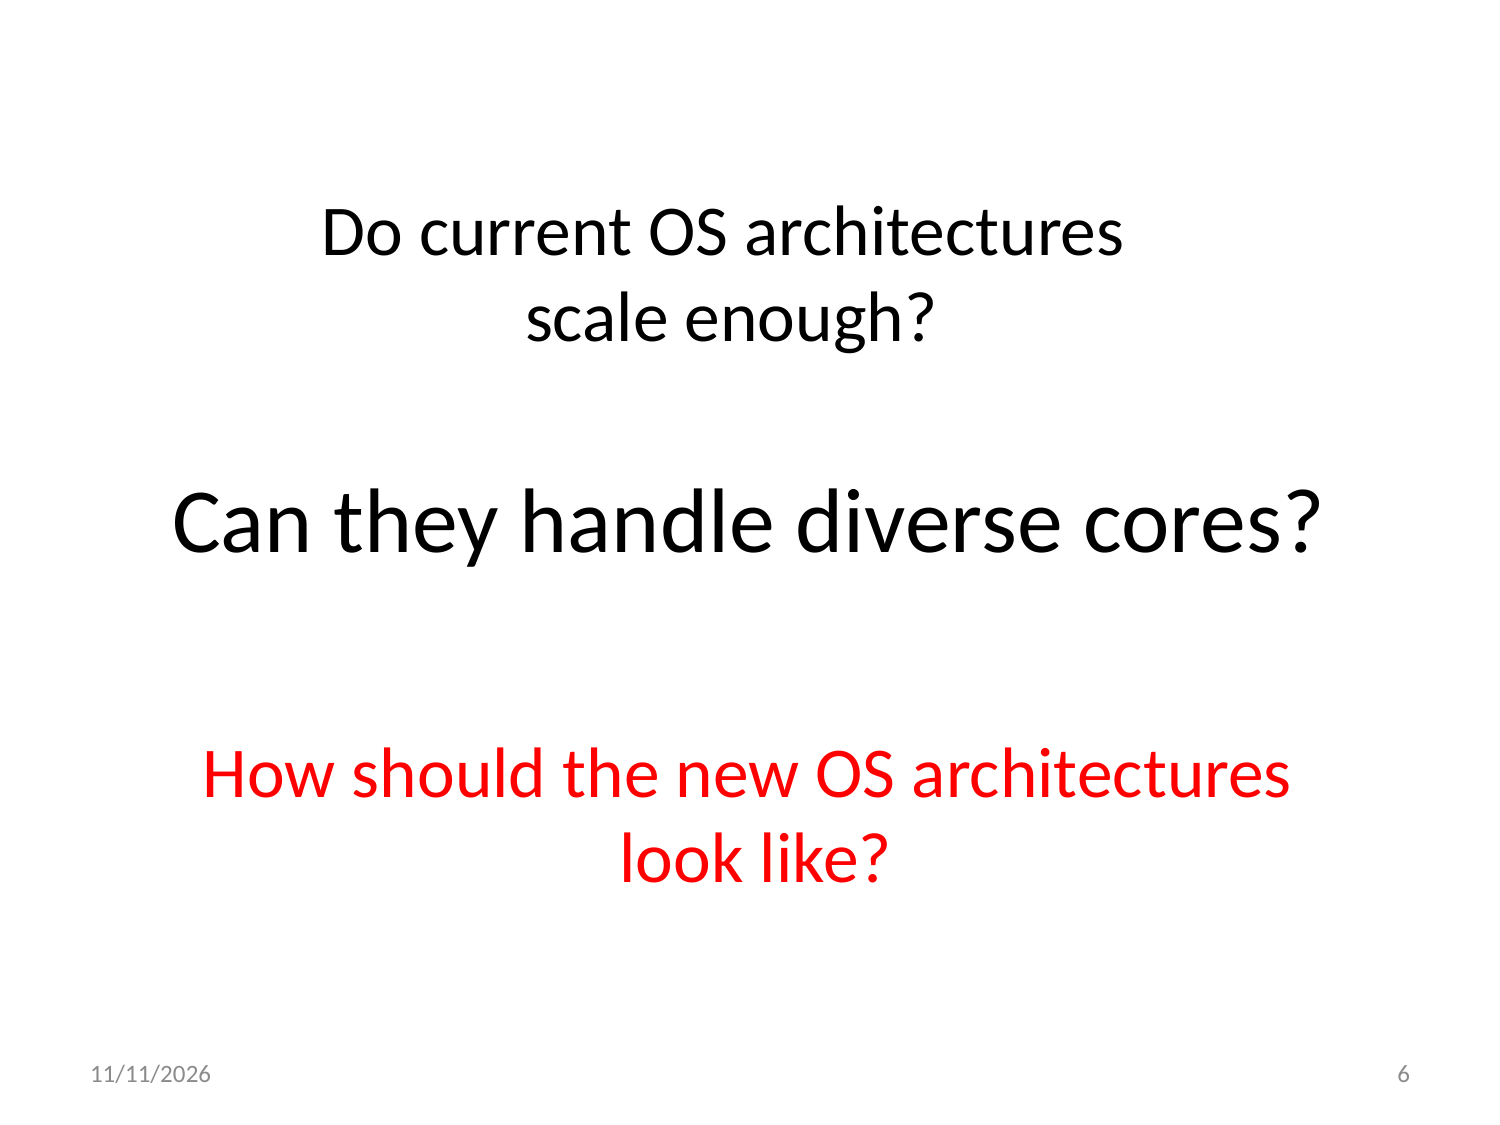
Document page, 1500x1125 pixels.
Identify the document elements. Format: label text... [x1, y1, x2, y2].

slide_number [75, 1042, 425, 1103]
text_box Can they handle diverse cores? [0, 422, 1500, 610]
slide_number 6 [1074, 1042, 1425, 1103]
text_box How should the new OS architectures look like? [5, 717, 1500, 906]
title Do current OS architectures scale enough? [0, 176, 1482, 364]
